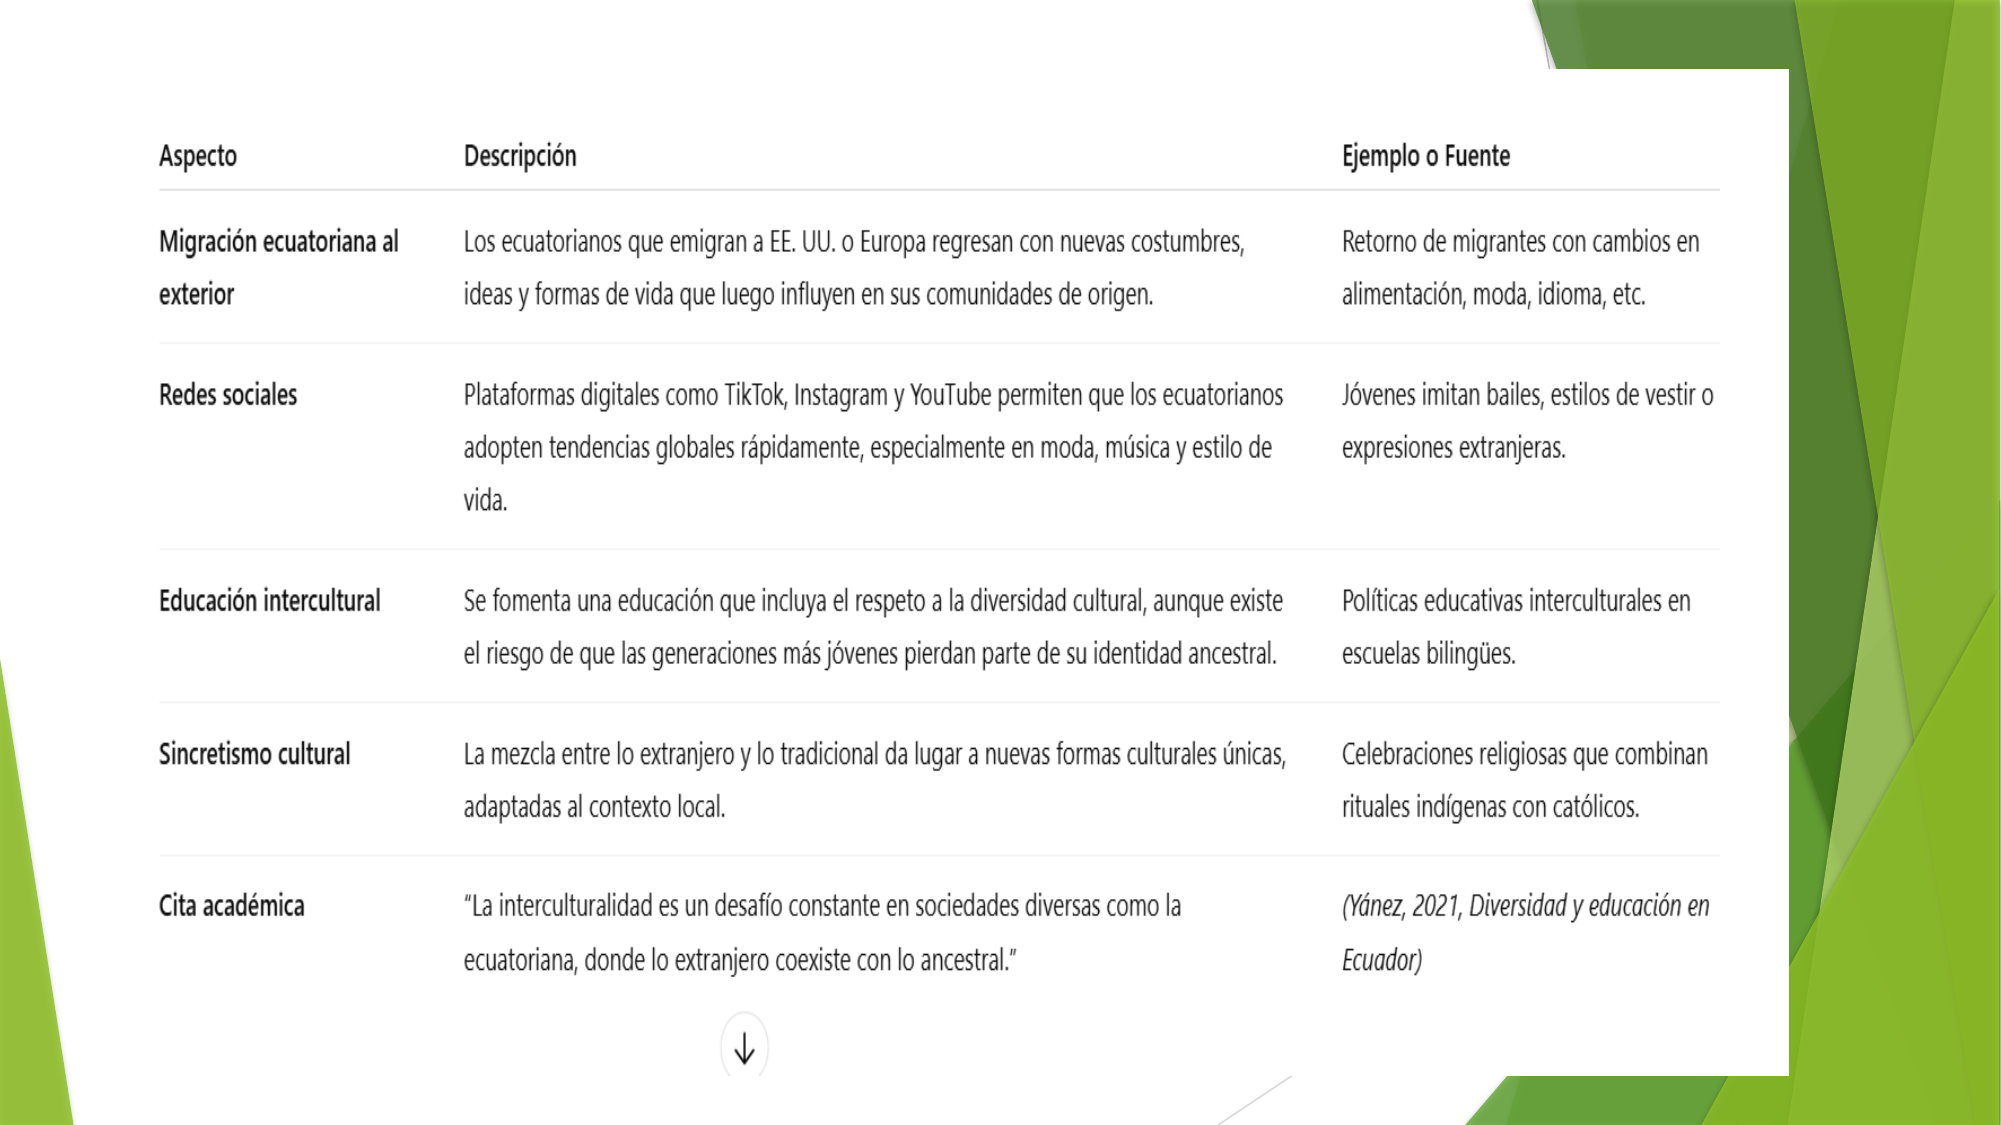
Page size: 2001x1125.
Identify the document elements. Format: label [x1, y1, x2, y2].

picture [127, 68, 1789, 1076]
